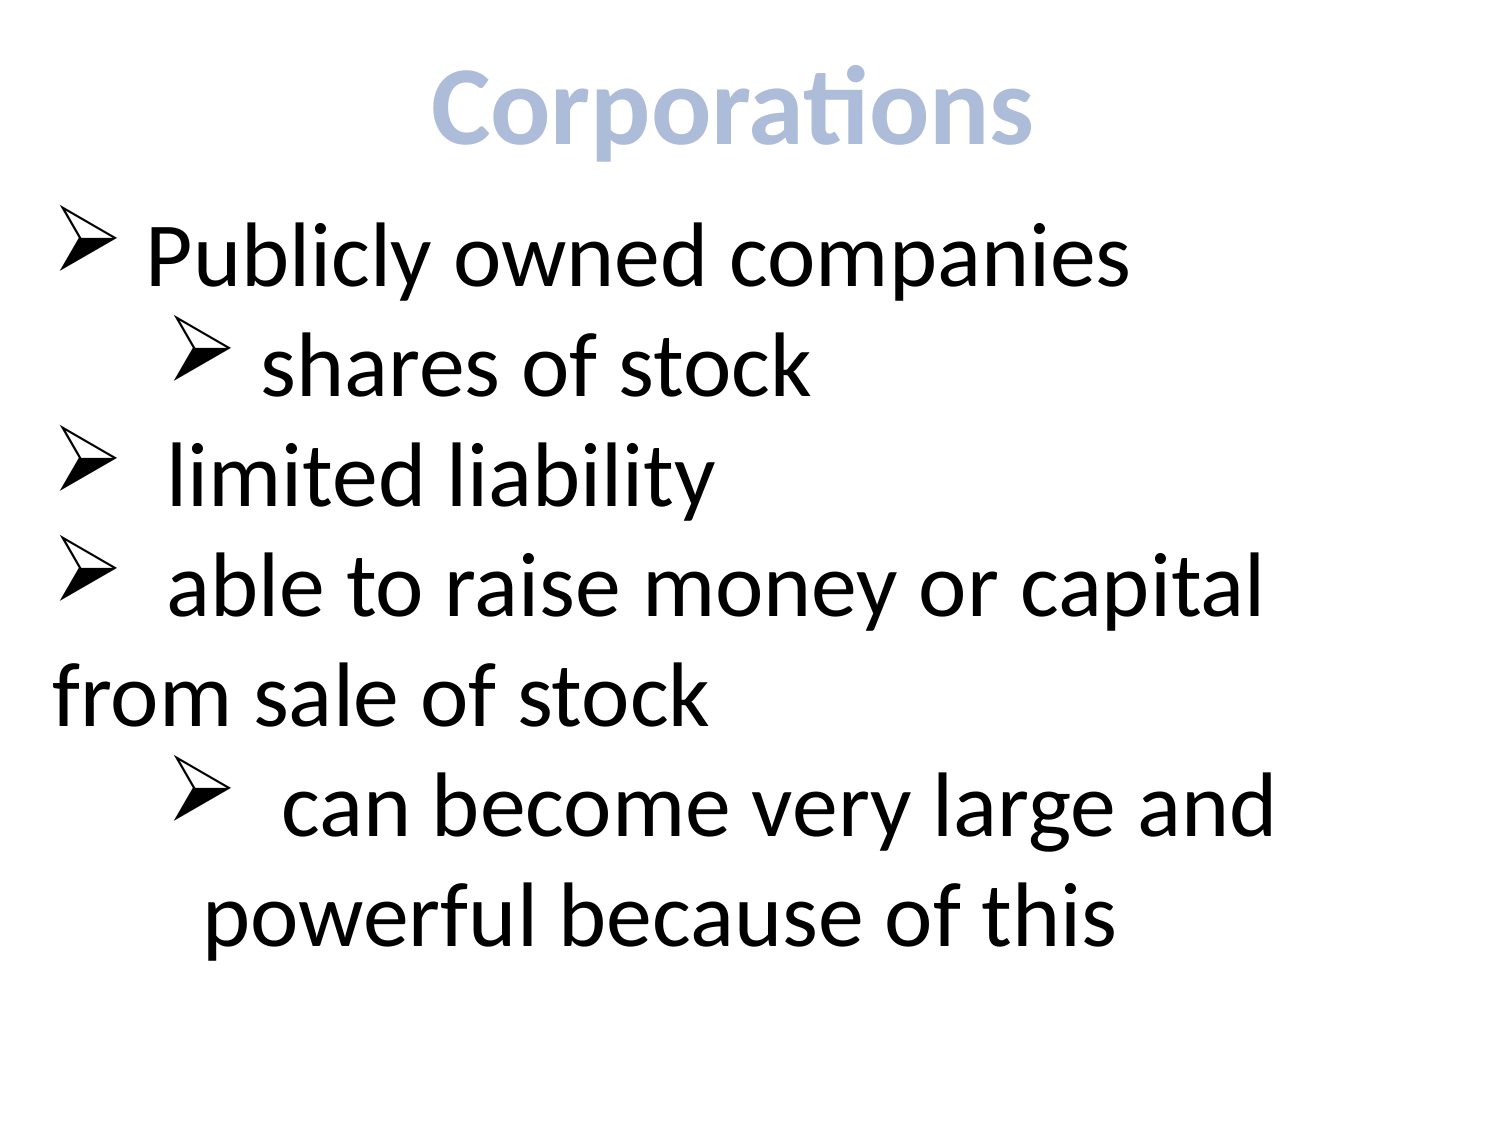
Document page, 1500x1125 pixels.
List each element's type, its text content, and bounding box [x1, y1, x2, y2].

text_box Corporations [415, 24, 1051, 175]
text_box Publicly owned companies shares of stock limited liability able to raise money or capital from sale of stock can become very large and powerful because of this [37, 187, 1475, 972]
